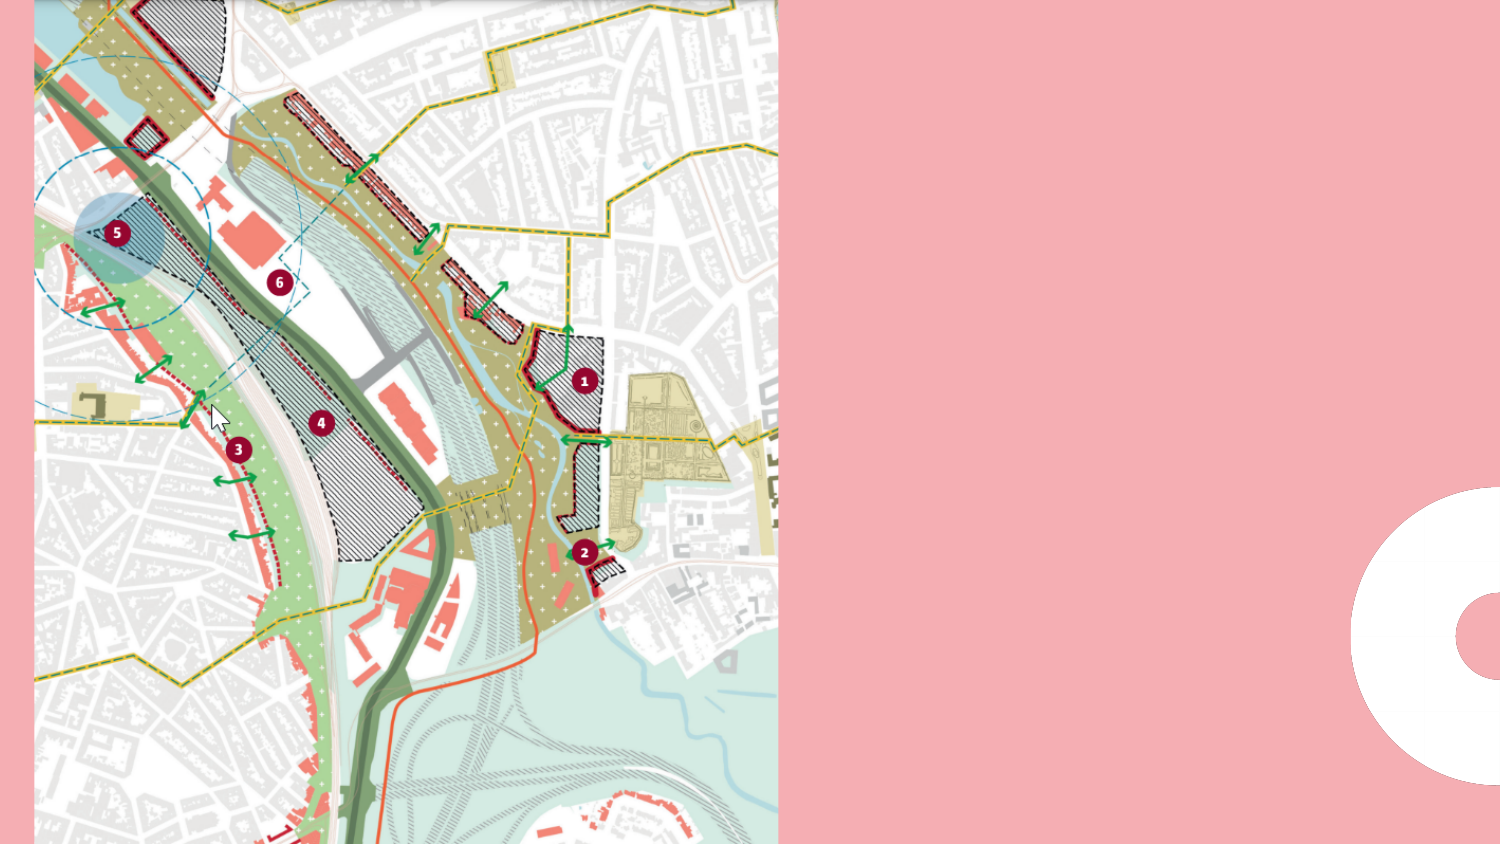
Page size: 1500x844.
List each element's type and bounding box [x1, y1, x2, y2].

picture [1350, 487, 1500, 786]
picture [34, 0, 779, 844]
